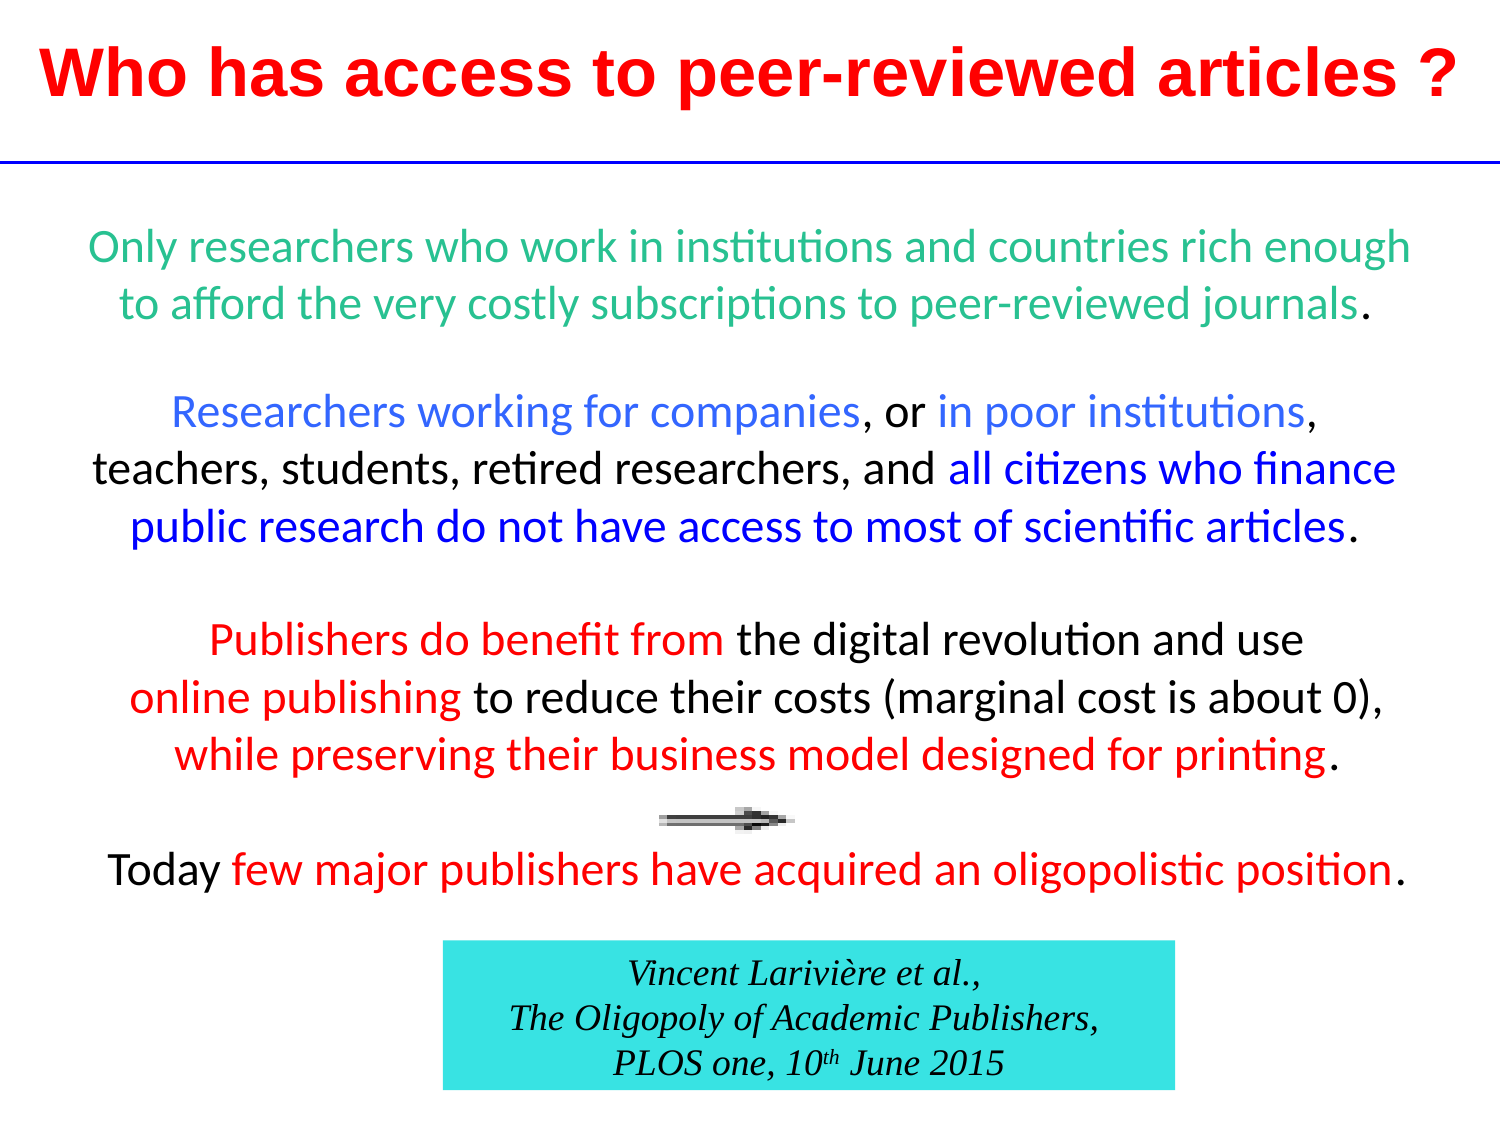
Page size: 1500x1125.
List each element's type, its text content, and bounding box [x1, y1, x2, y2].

text_box Only researchers who work in institutions and countries rich enough to afford the very costly subscriptions to peer-reviewed journals. [62, 206, 1450, 314]
text_box Who has access to peer-reviewed articles ? [0, 0, 1500, 161]
text_box Publishers do benefit from the digital revolution and use online publishing to reduce their costs (marginal cost is about 0), while preserving their business model designed for printing. Today few major publishers have acquired an oligopolistic position. [92, 600, 1422, 903]
text_box Vincent Larivière et al., The Oligopoly of Academic Publishers, PLOS one, 10th June 2015 [442, 940, 1176, 1091]
text_box Researchers working for companies, or in poor institutions, teachers, students, retired researchers, and all citizens who finance public research do not have access to most of scientific articles. [50, 314, 1450, 617]
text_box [641, 784, 830, 858]
